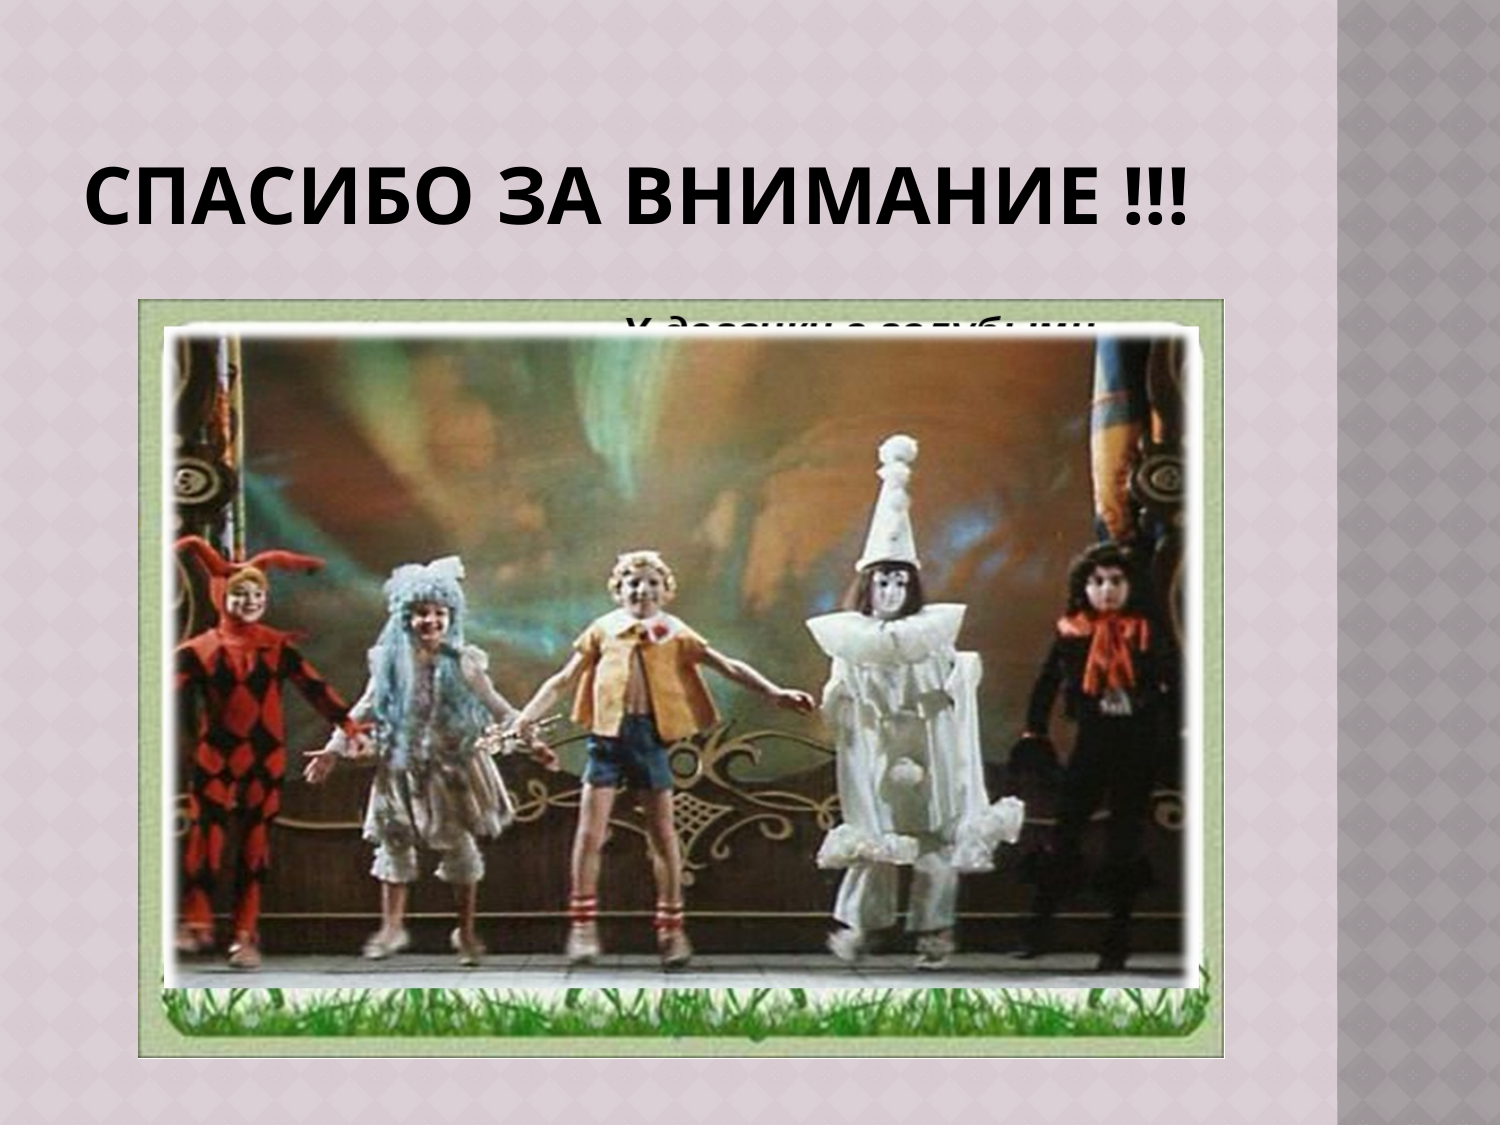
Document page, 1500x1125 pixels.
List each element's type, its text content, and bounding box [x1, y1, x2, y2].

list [138, 299, 1226, 1060]
title Спасибо за внимание !!! [75, 52, 1263, 240]
